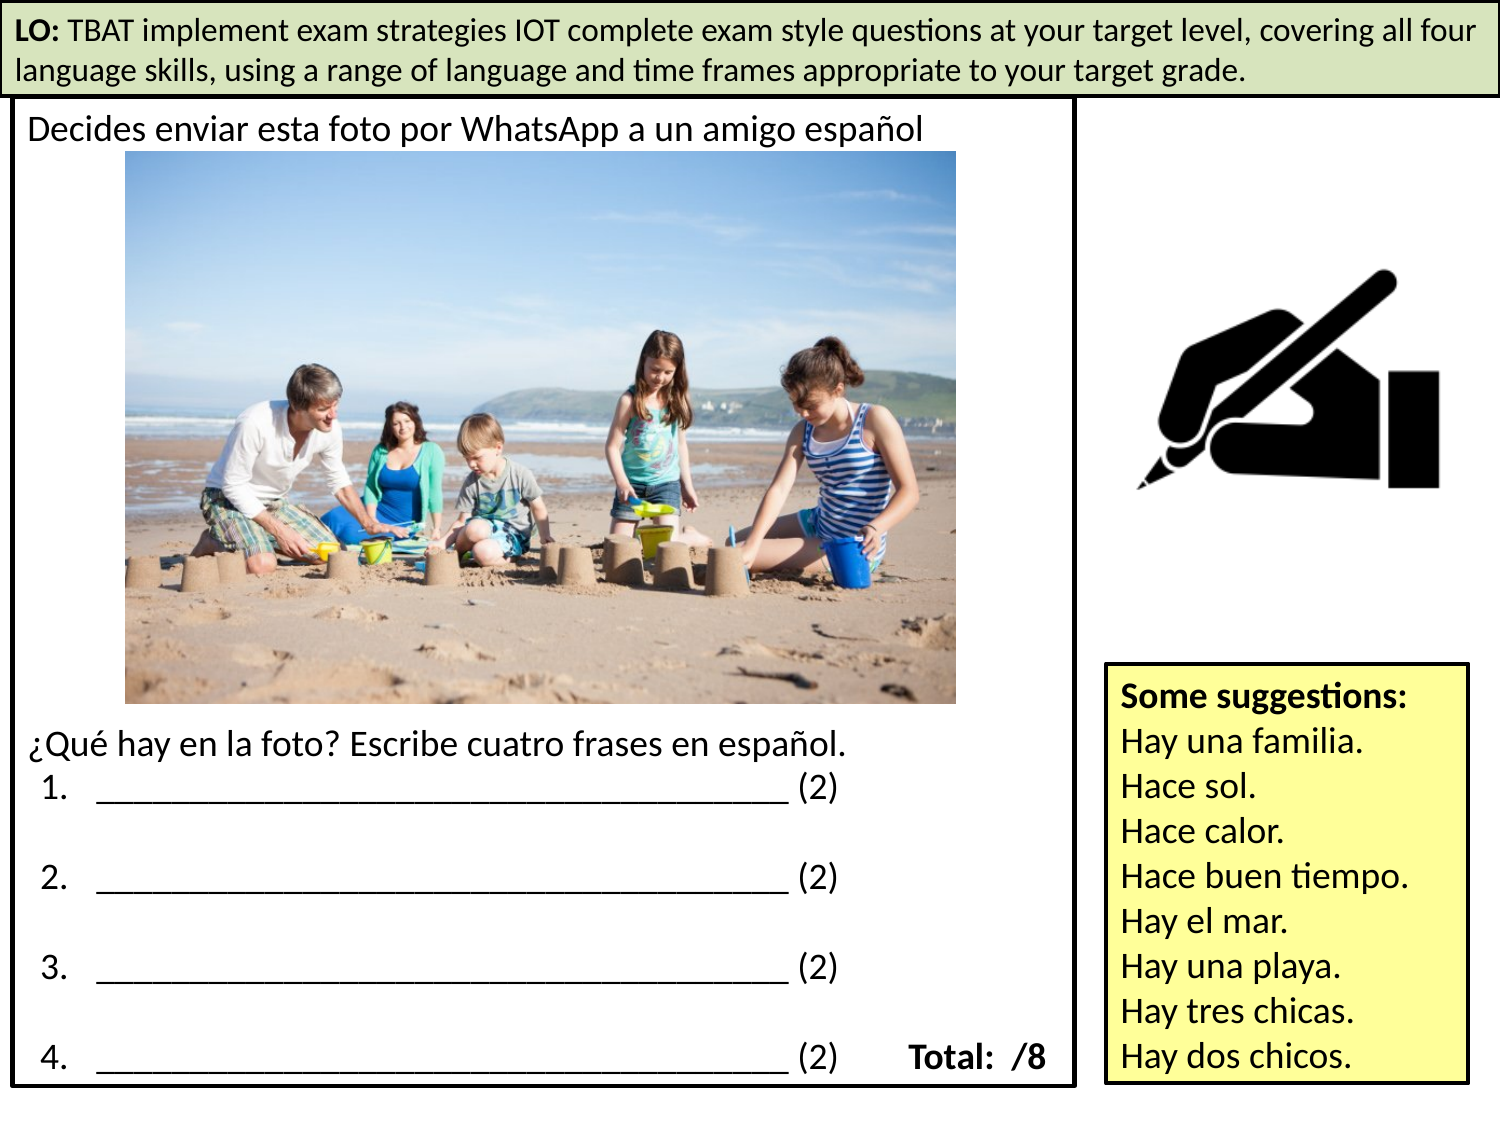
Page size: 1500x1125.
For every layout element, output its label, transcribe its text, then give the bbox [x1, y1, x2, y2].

text_box _____________________________________ (2) _____________________________________ (2) _____________________________________ (2) _____________________________________ (2) Total: /8 [23, 752, 1076, 1086]
picture [1127, 217, 1454, 544]
picture [125, 150, 956, 705]
text_box Decides enviar esta foto por WhatsApp a un amigo español ¿Qué hay en la foto? Escribe cuatro frases en español. [10, 98, 1077, 1088]
text_box [100, 98, 151, 102]
text_box LO: TBAT implement exam strategies IOT complete exam style questions at your target level, covering all four language skills, using a range of language and time frames appropriate to your target grade. [0, 0, 1500, 98]
text_box Some suggestions: Hay una familia. Hace sol. Hace calor. Hace buen tiempo. Hay el mar. Hay una playa. Hay tres chicas. Hay dos chicos. [1104, 662, 1470, 1085]
